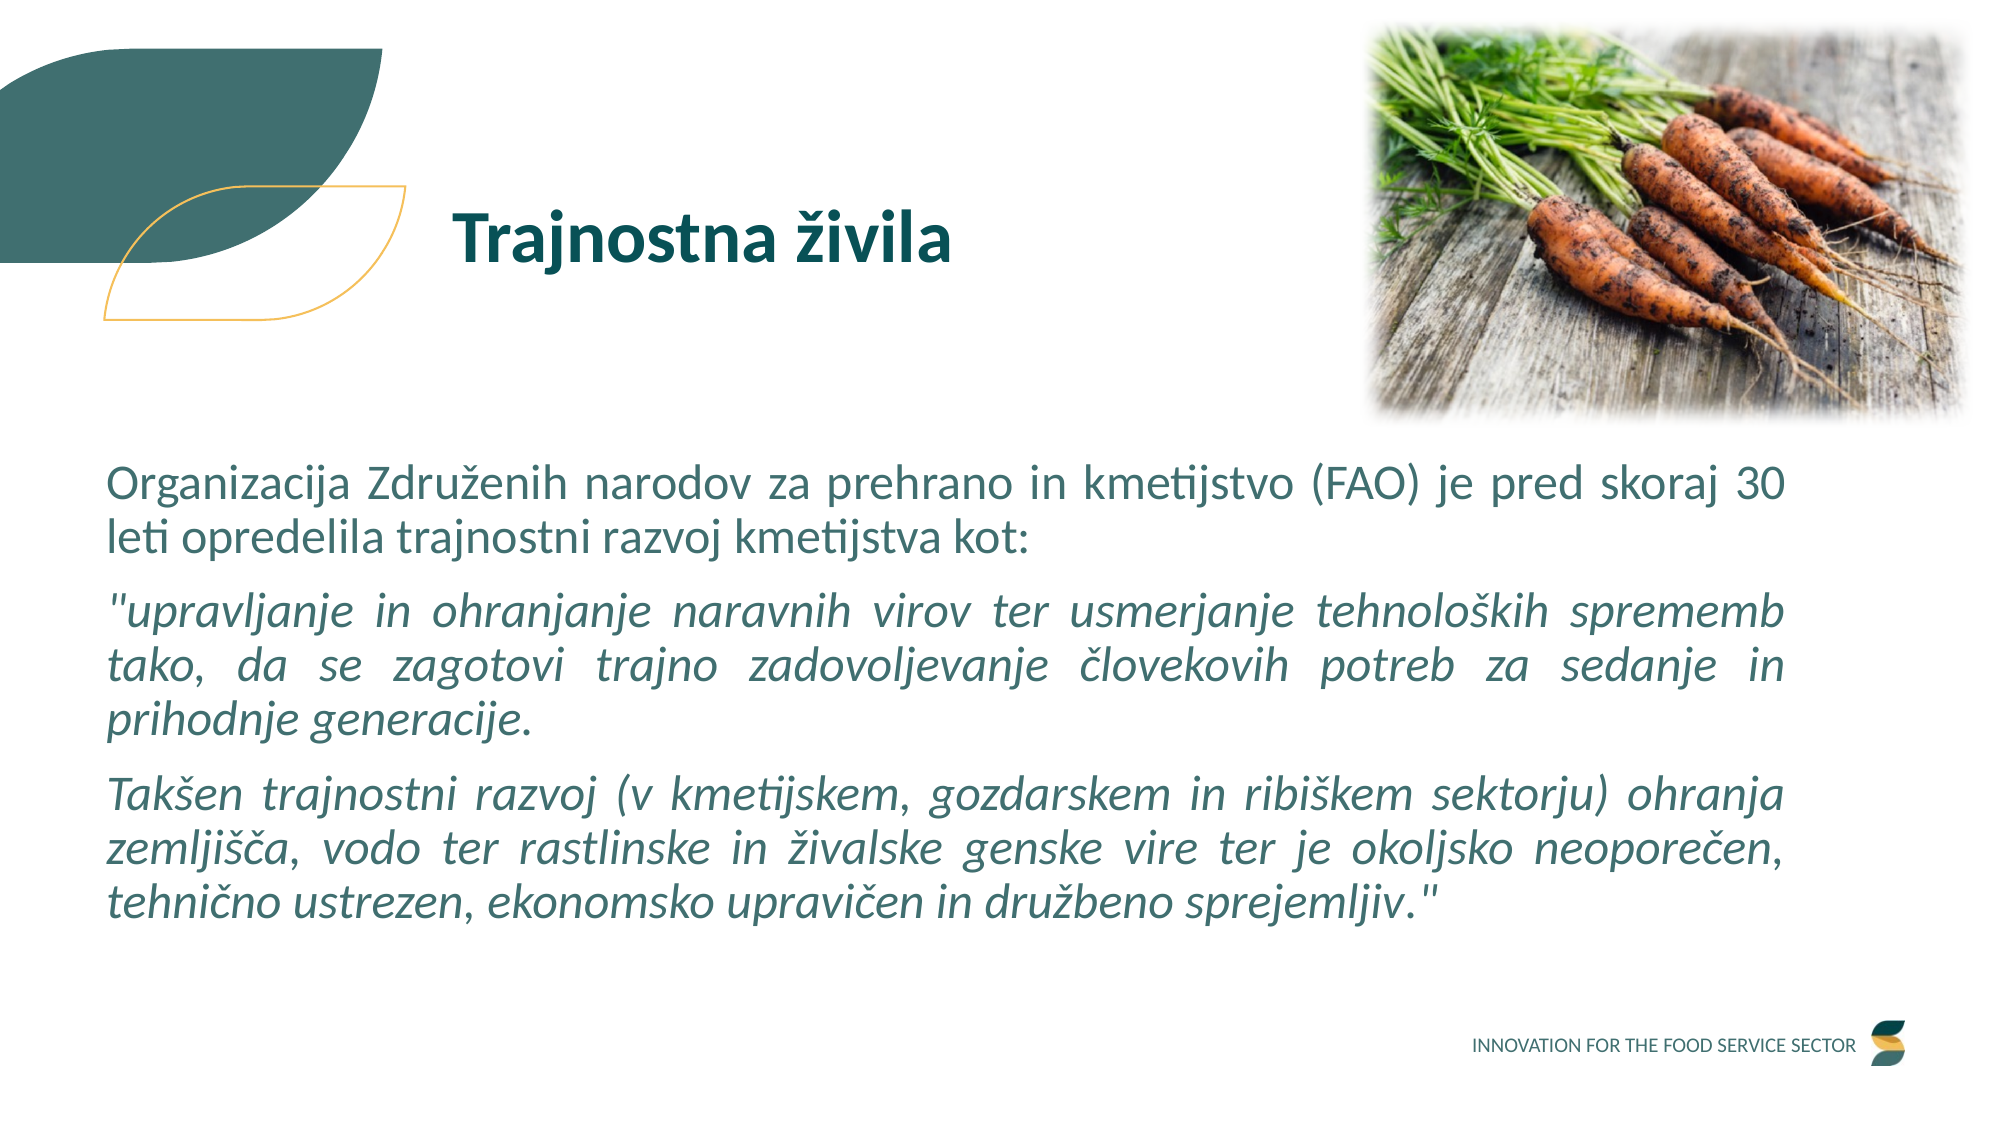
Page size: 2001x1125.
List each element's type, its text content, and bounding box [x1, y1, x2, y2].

picture [1360, 18, 1973, 428]
picture [1871, 1020, 1905, 1066]
list Organizacija Združenih narodov za prehrano in kmetijstvo (FAO) je pred skoraj 30 leti opredelila trajnostni razvoj kmetijstva kot: "upravljanje in ohranjanje naravnih virov ter usmerjanje tehnoloških sprememb tako, da se zagotovi trajno zadovoljevanje človekovih potreb za sedanje in prihodnje generacije. Takšen trajnostni razvoj (v kmetijskem, gozdarskem in ribiškem sektorju) ohranja zemljišča, vodo ter rastlinske in živalske genske vire ter je okoljsko neoporečen, tehnično ustrezen, ekonomsko upravičen in družbeno sprejemljiv." [91, 448, 1802, 1125]
list Trajnostna živila [437, 190, 1087, 381]
